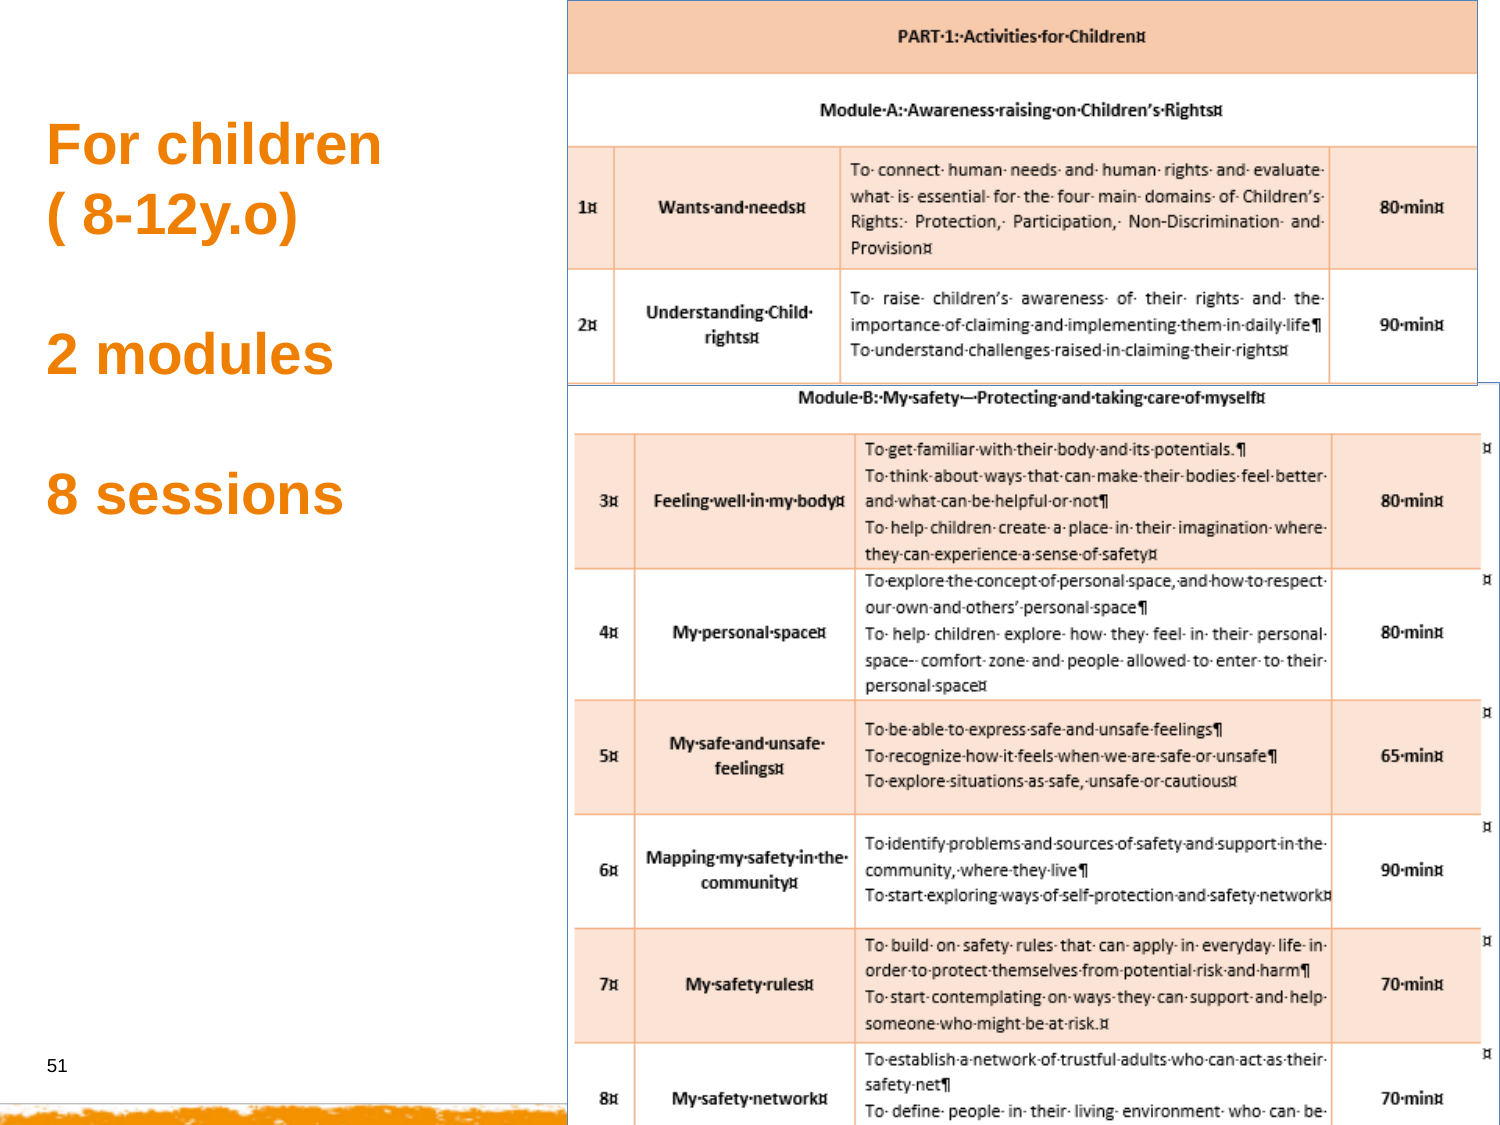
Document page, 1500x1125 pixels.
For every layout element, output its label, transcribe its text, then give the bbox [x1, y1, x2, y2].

picture [566, 0, 1500, 1125]
list For children ( 8-12y.o) 2 modules 8 sessions [46, 106, 561, 492]
